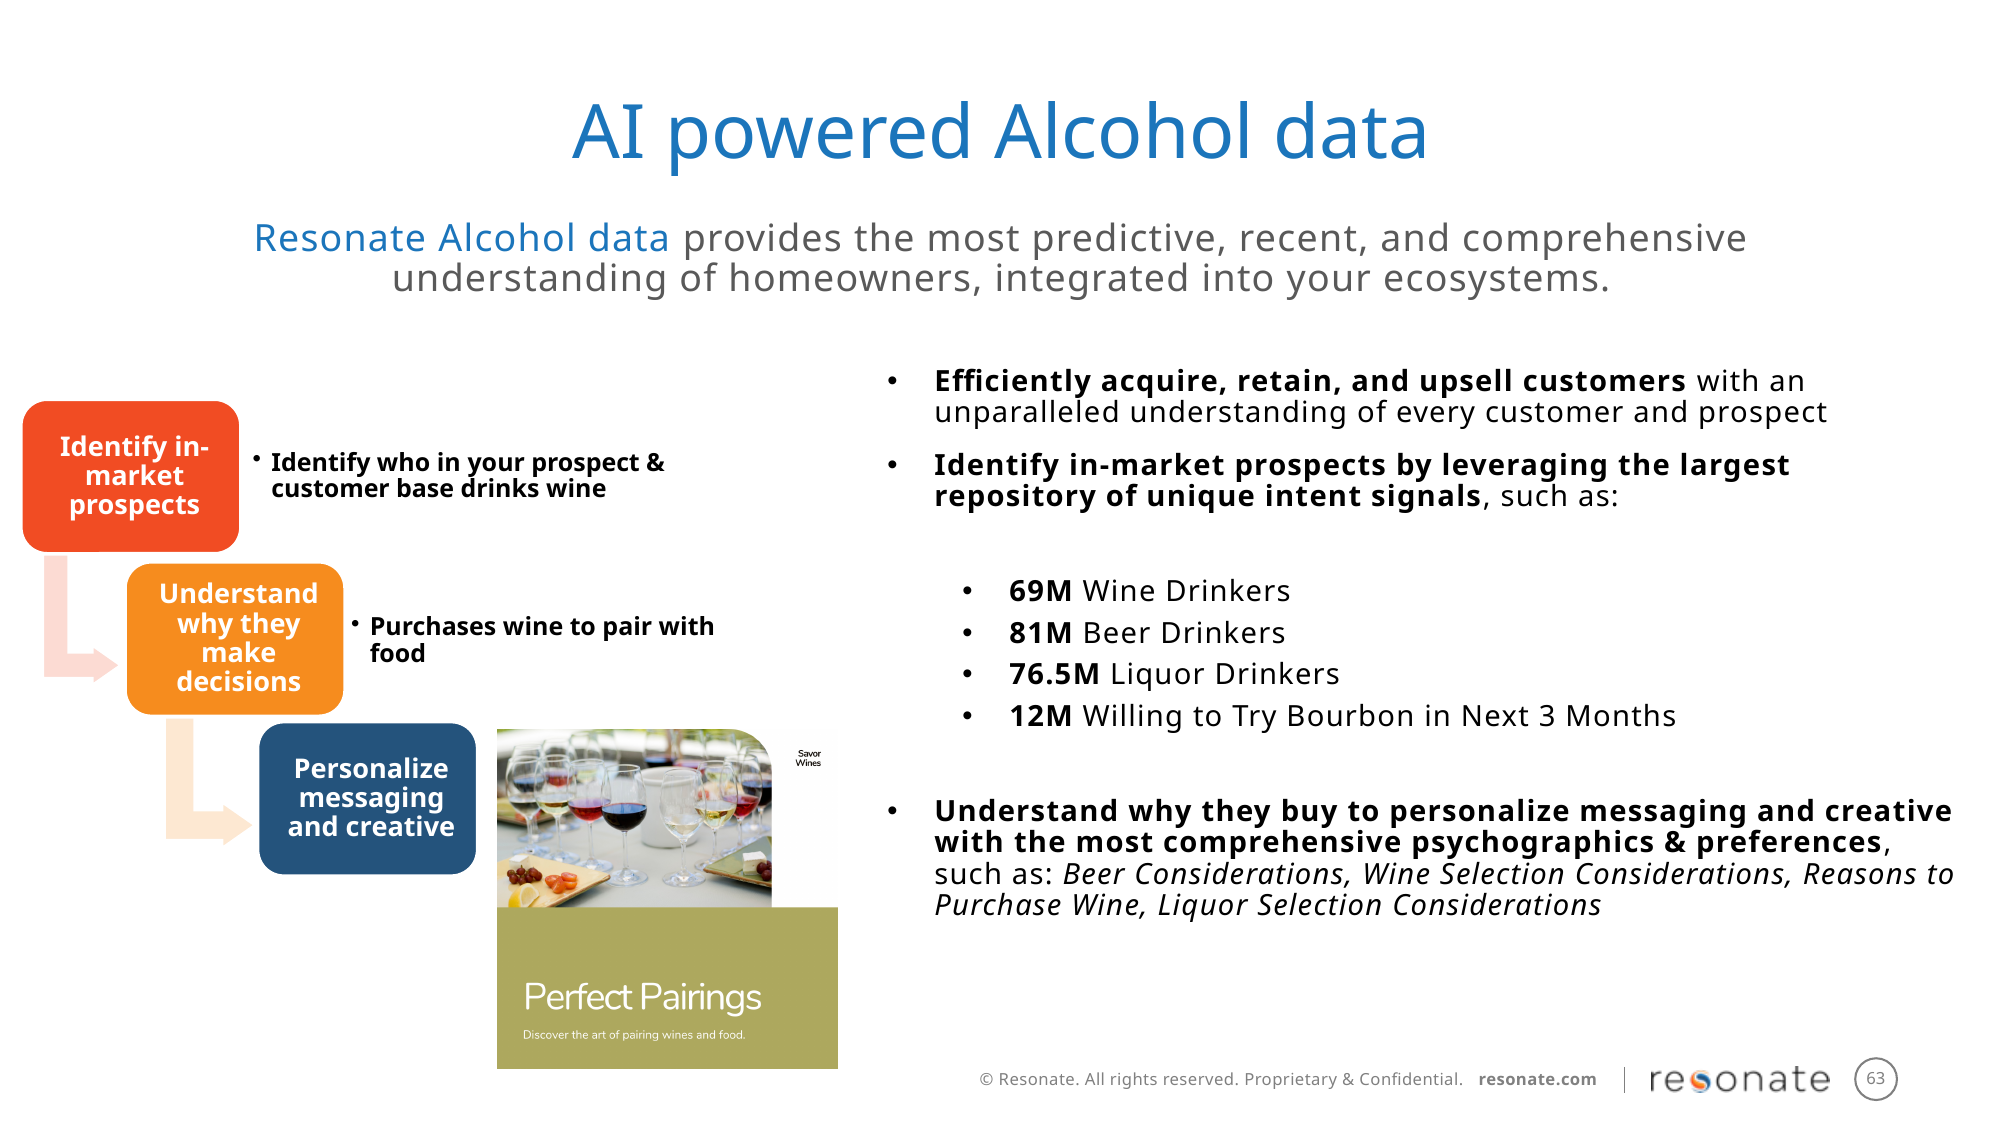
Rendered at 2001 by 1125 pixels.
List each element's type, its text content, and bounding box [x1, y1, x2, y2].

text_box Efficiently acquire, retain, and upsell customers with an unparalleled understanding of every customer and prospect Identify in-market prospects by leveraging the largest repository of unique intent signals, such as: 69M Wine Drinkers 81M Beer Drinkers 76.5M Liquor Drinkers 12M Willing to Try Bourbon in Next 3 Months Understand why they buy to personalize messaging and creative with the most comprehensive psychographics & preferences, such as: Beer Considerations, Wine Selection Considerations, Reasons to Purchase Wine, Liquor Selection Considerations [872, 358, 1979, 1100]
list AI powered Alcohol data [110, 82, 1894, 187]
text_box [21, 287, 775, 1010]
picture [497, 729, 838, 1069]
list Resonate Alcohol data provides the most predictive, recent, and comprehensive understanding of homeowners, integrated into your ecosystems. [110, 192, 1894, 326]
